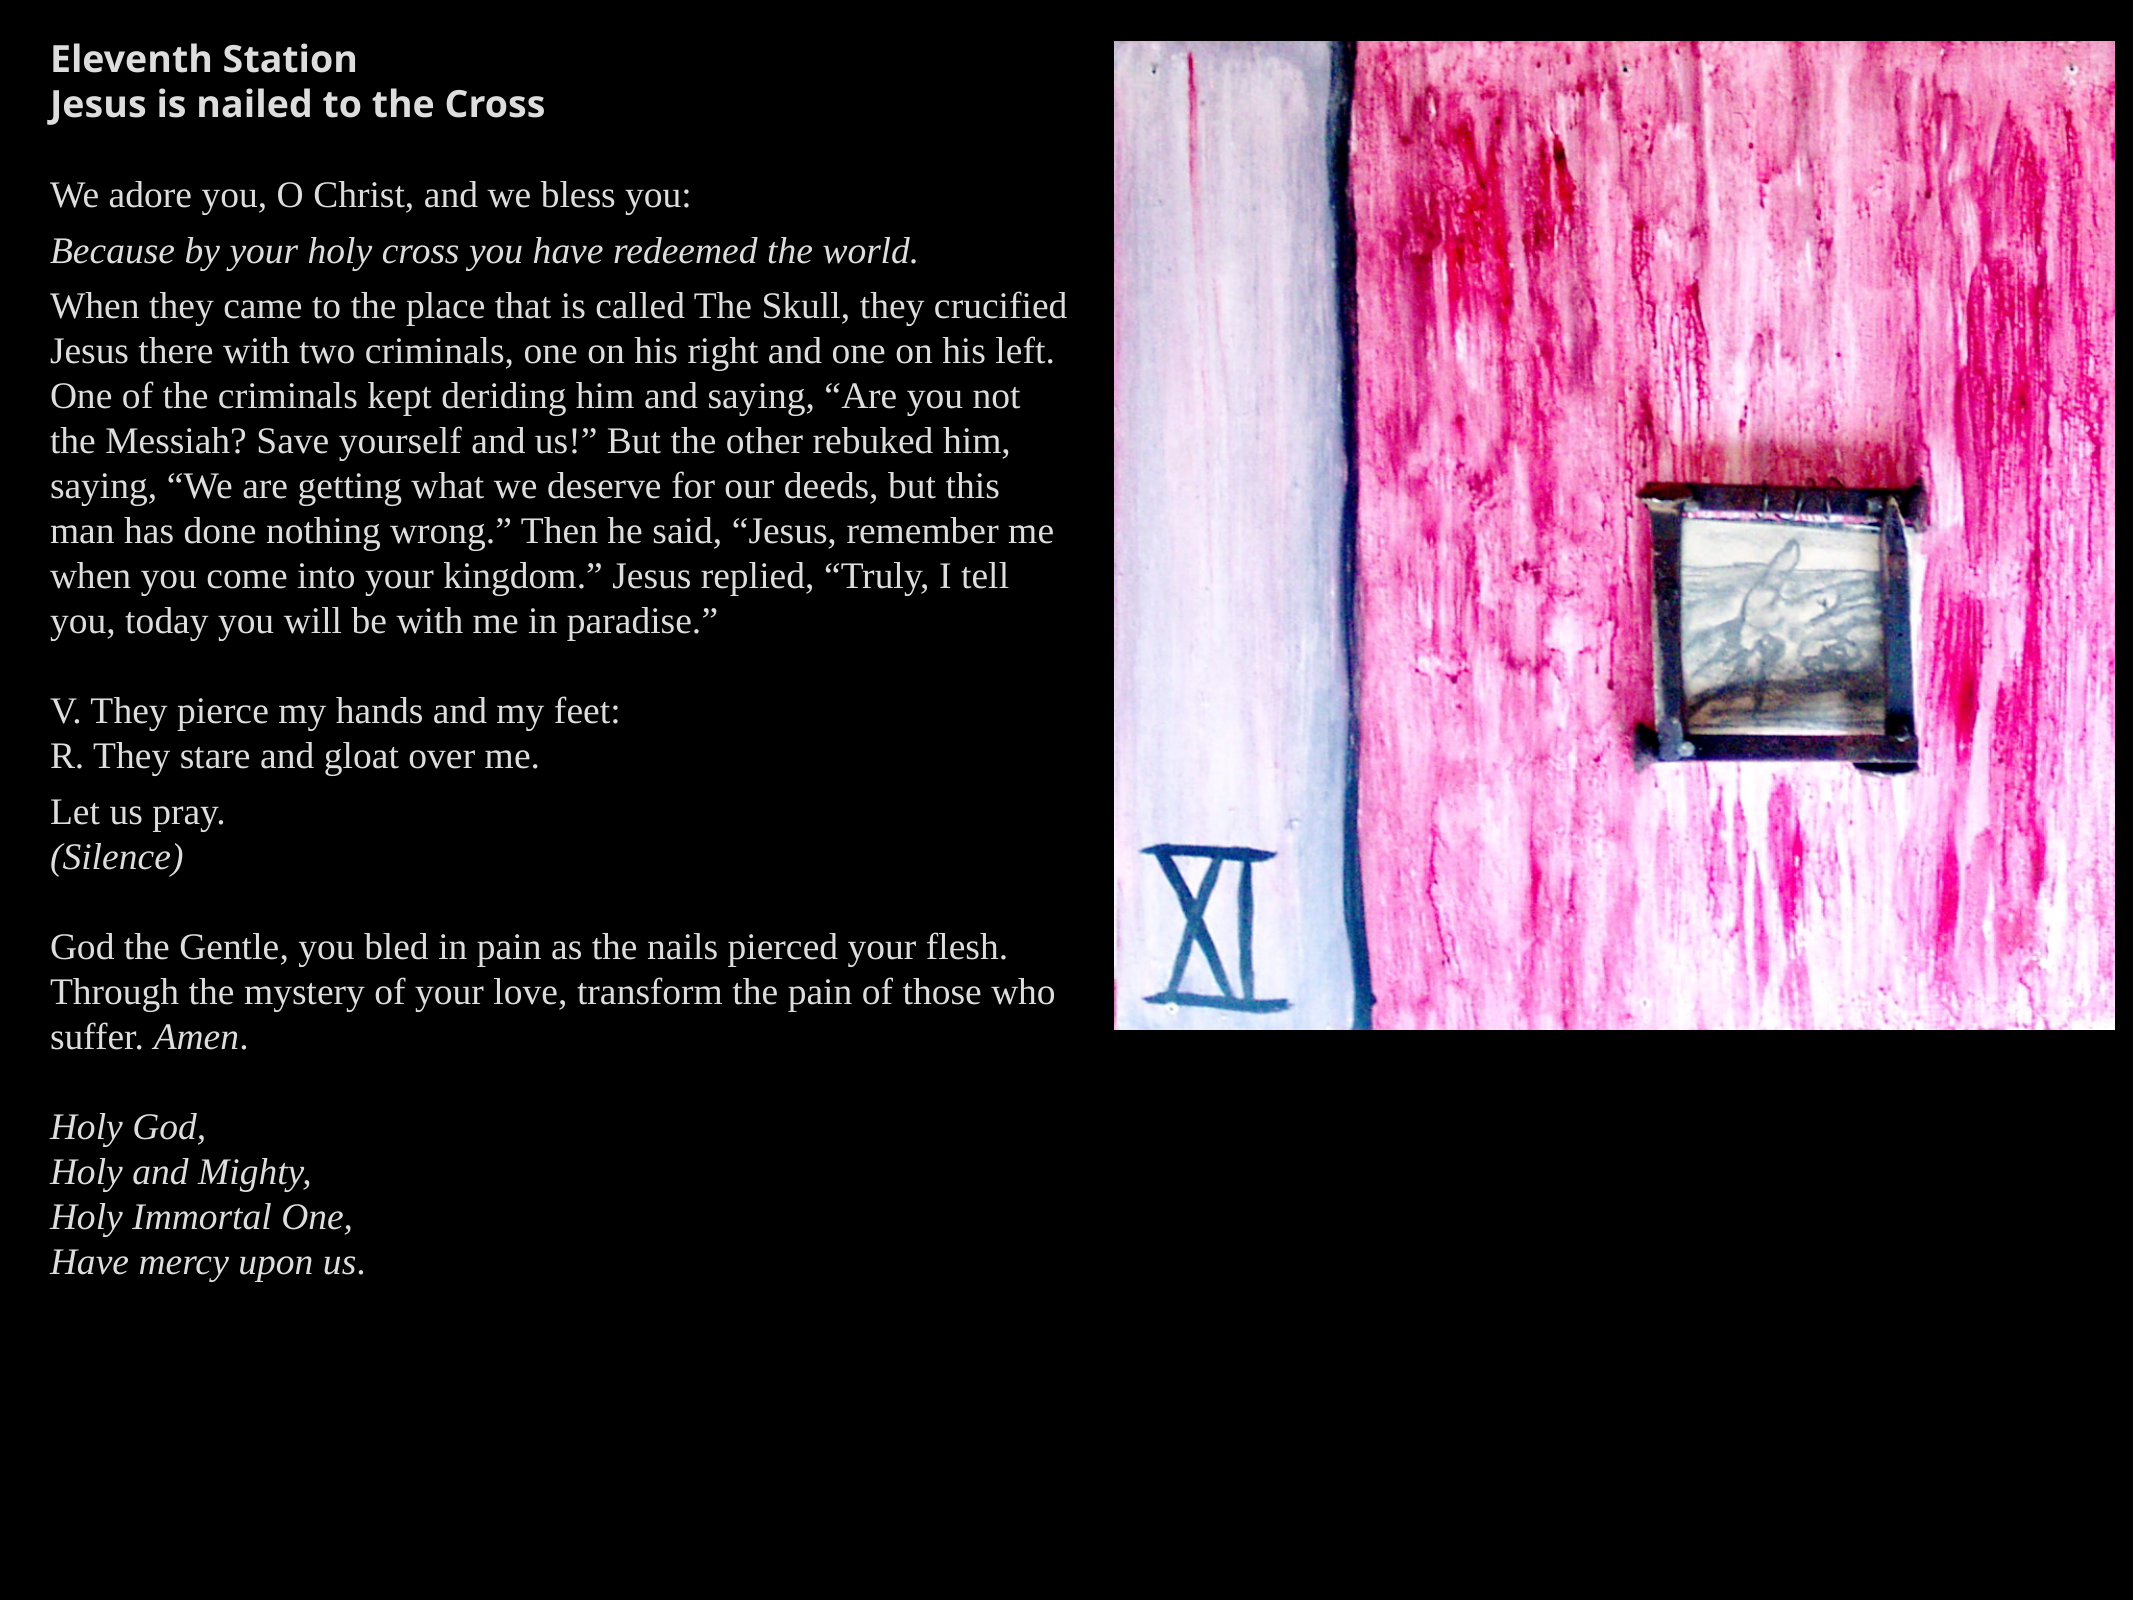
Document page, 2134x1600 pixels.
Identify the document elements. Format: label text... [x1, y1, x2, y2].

text_box Eleventh Station Jesus is nailed to the Cross We adore you, O Christ, and we bless you: Because by your holy cross you have redeemed the world. When they came to the place that is called The Skull, they crucified Jesus there with two criminals, one on his right and one on his left. One of the criminals kept deriding him and saying, “Are you not the Messiah? Save yourself and us!” But the other rebuked him, saying, “We are getting what we deserve for our deeds, but this man has done nothing wrong.” Then he said, “Jesus, remember me when you come into your kingdom.” Jesus replied, “Truly, I tell you, today you will be with me in paradise.” V. They pierce my hands and my feet: R. They stare and gloat over me. Let us pray. (Silence) God the Gentle, you bled in pain as the nails pierced your flesh. Through the mystery of your love, transform the pain of those who suffer. Amen. Holy God, Holy and Mighty, Holy Immortal One, Have mercy upon us. [41, 27, 1084, 1290]
picture [1114, 41, 2115, 1030]
